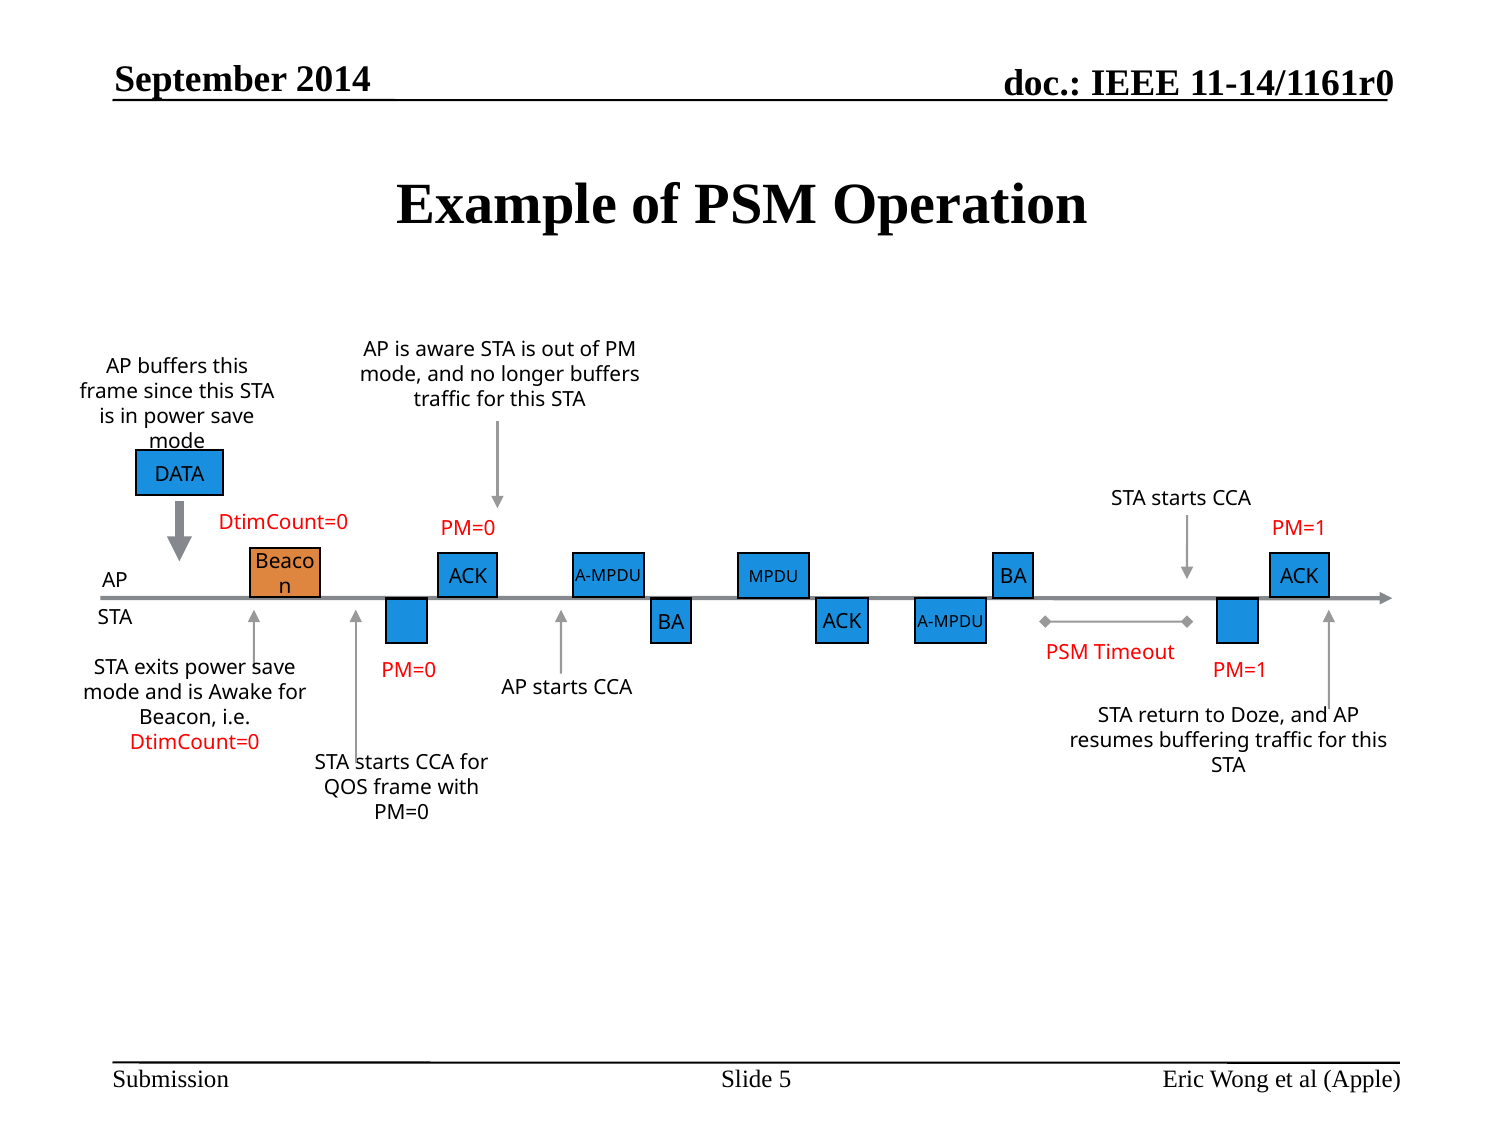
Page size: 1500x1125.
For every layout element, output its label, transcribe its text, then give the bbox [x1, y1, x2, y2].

text_box BA [650, 598, 691, 644]
slide_number Slide 5 [712, 1061, 800, 1123]
footer Eric Wong et al (Apple) [878, 1061, 1402, 1093]
text_box [385, 598, 427, 644]
text_box PM=0 [367, 645, 451, 693]
text_box STA exits power save mode and is Awake for Beacon, i.e. DtimCount=0 [76, 656, 313, 776]
text_box STA starts CCA for QOS frame with PM=0 [301, 751, 502, 821]
text_box [1322, 609, 1336, 704]
text_box [112, 715, 266, 752]
text_box ACK [815, 597, 868, 643]
text_box AP is aware STA is out of PM mode, and no longer buffers traffic for this STA [355, 326, 644, 420]
text_box STA return to Doze, and AP resumes buffering traffic for this STA [1068, 704, 1388, 776]
text_box [1258, 592, 1393, 605]
text_box [554, 609, 568, 674]
text_box ACK [1269, 552, 1329, 598]
text_box PM=1 [1198, 645, 1282, 693]
text_box AP [64, 557, 165, 595]
text_box PSM Timeout [1033, 633, 1188, 669]
text_box [1039, 615, 1194, 628]
text_box [491, 421, 504, 509]
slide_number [114, 54, 423, 100]
text_box A-MPDU [572, 552, 644, 598]
text_box DtimCount=0 [206, 503, 361, 539]
text_box AP buffers this frame since this STA is in power save mode [76, 361, 278, 445]
text_box ACK [438, 552, 498, 598]
text_box A-MPDU [915, 597, 987, 643]
text_box STA [64, 595, 165, 638]
text_box [1216, 598, 1258, 644]
text_box [173, 501, 186, 562]
text_box PM=0 [438, 503, 498, 551]
text_box PM=1 [1269, 503, 1329, 551]
text_box BA [993, 553, 1034, 598]
text_box MPDU [738, 553, 809, 598]
text_box Beacon [249, 548, 321, 598]
text_box [349, 609, 362, 764]
title Example of PSM Operation [112, 112, 1388, 288]
text_box [247, 609, 261, 656]
text_box AP starts CCA [490, 668, 644, 705]
text_box STA starts CCA [1104, 479, 1258, 516]
text_box [1180, 515, 1194, 580]
text_box DATA [135, 450, 224, 496]
